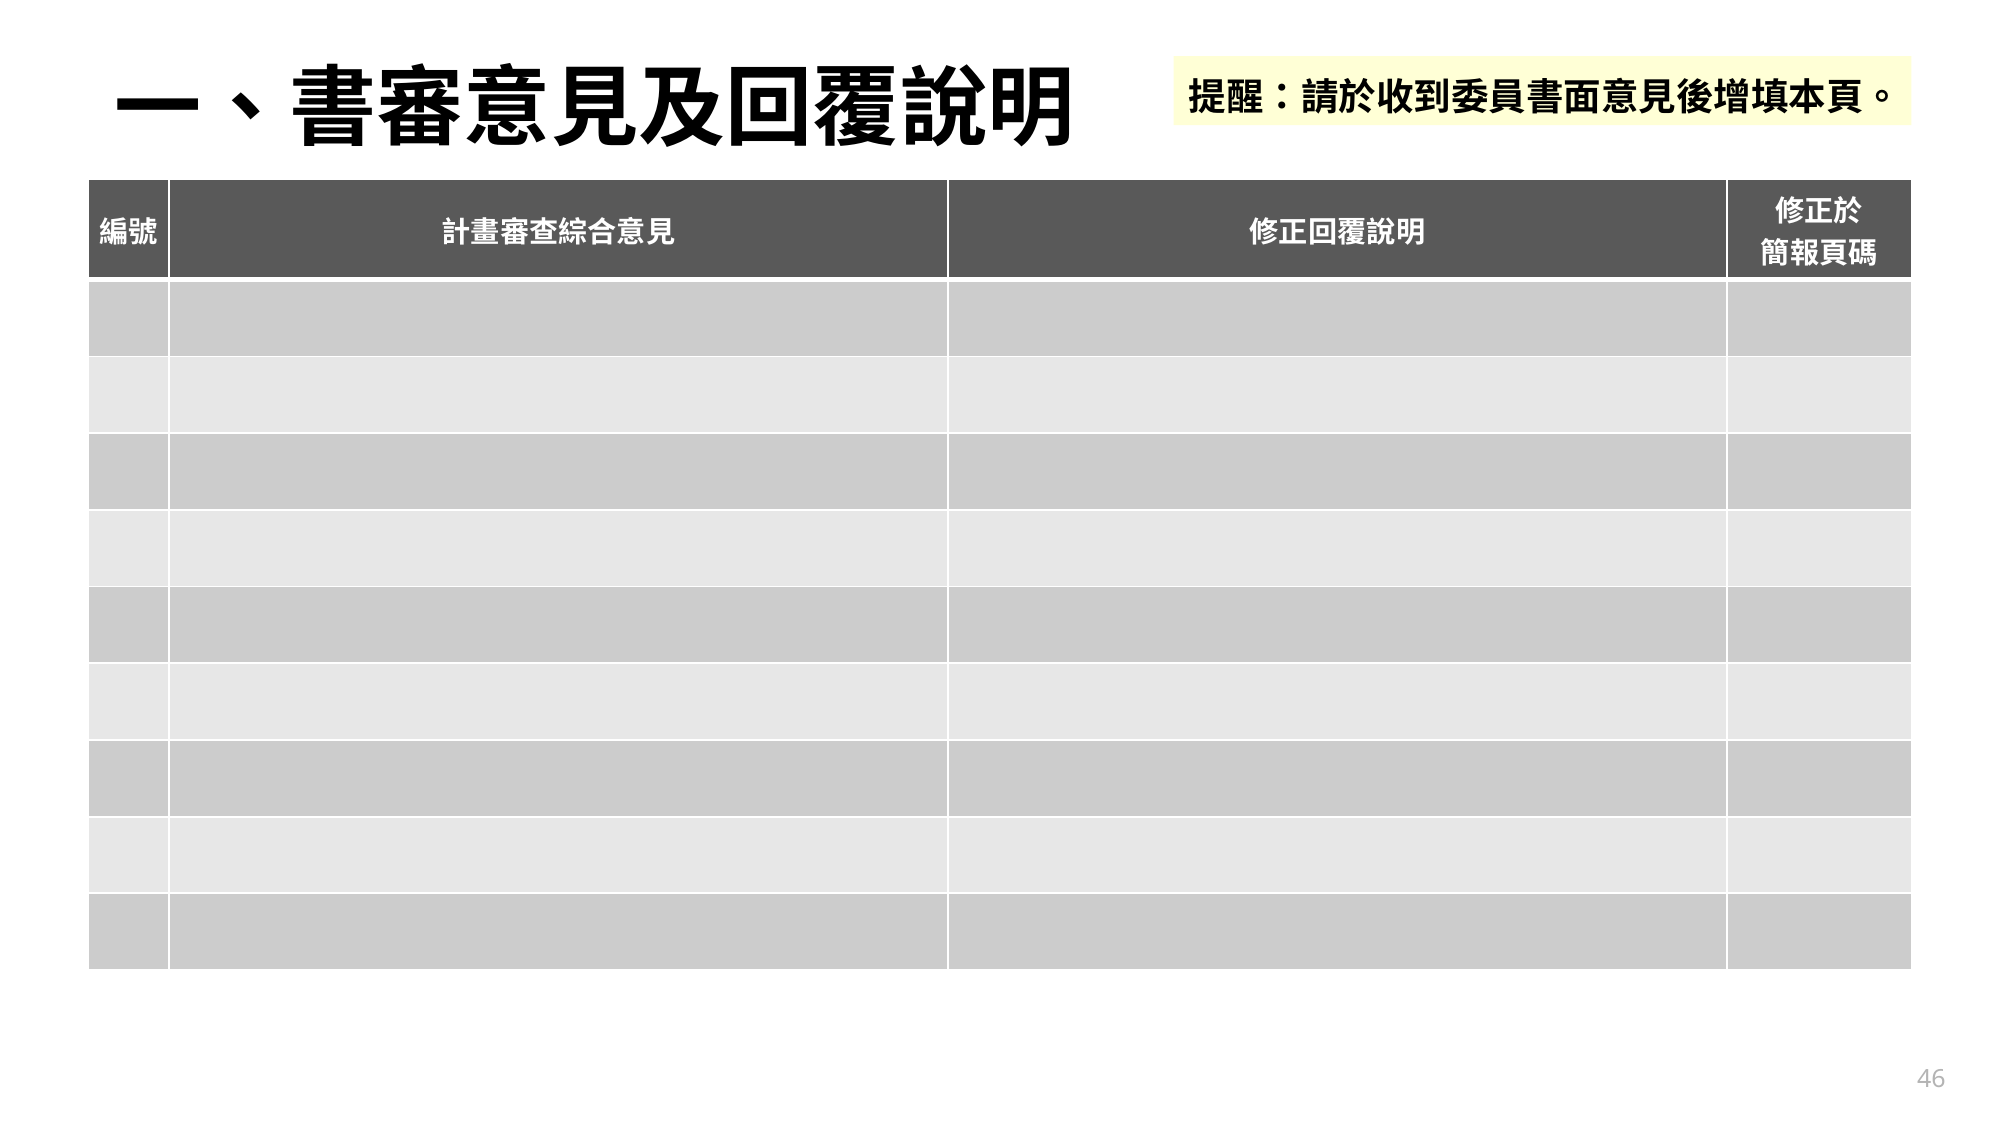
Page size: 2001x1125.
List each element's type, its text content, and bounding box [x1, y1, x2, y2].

table_cell [949, 282, 1726, 356]
table_cell [89, 587, 168, 662]
table_cell [949, 818, 1726, 892]
table_cell [170, 894, 947, 969]
table_cell [949, 357, 1726, 432]
table_cell [170, 818, 947, 892]
table_cell [1728, 894, 1911, 969]
table_cell [89, 741, 168, 816]
table_cell [89, 894, 168, 969]
table_cell [949, 664, 1726, 739]
table_cell [170, 664, 947, 739]
table_cell [1728, 357, 1911, 432]
table_cell [1728, 587, 1911, 662]
table_cell [89, 282, 168, 356]
table_header 修正回覆說明 [949, 180, 1726, 277]
table_cell [1728, 741, 1911, 816]
text_box 提醒：請於收到委員書面意見後增填本頁。 [1173, 56, 1912, 126]
table_cell [949, 511, 1726, 586]
table_cell [89, 434, 168, 509]
table_cell [1728, 818, 1911, 892]
table_cell [1728, 434, 1911, 509]
table_header 計畫審查綜合意見 [170, 180, 947, 277]
table_cell [170, 511, 947, 586]
table_cell [949, 434, 1726, 509]
table_cell [170, 587, 947, 662]
table_cell [949, 741, 1726, 816]
table_cell [1728, 664, 1911, 739]
table_cell [170, 282, 947, 356]
table_cell [949, 894, 1726, 969]
title 一、書審意見及回覆說明 [99, 56, 1900, 166]
table_cell [89, 818, 168, 892]
table_cell [89, 357, 168, 432]
table_header 修正於 簡報頁碼 [1728, 180, 1911, 277]
table_cell [949, 587, 1726, 662]
table_cell [170, 357, 947, 432]
slide_number 46 [1510, 1061, 1961, 1097]
table_header 編號 [89, 180, 168, 277]
table_cell [170, 434, 947, 509]
table_cell [89, 664, 168, 739]
table_cell [1728, 282, 1911, 356]
table_cell [1728, 511, 1911, 586]
table_cell [170, 741, 947, 816]
table_cell [89, 511, 168, 586]
